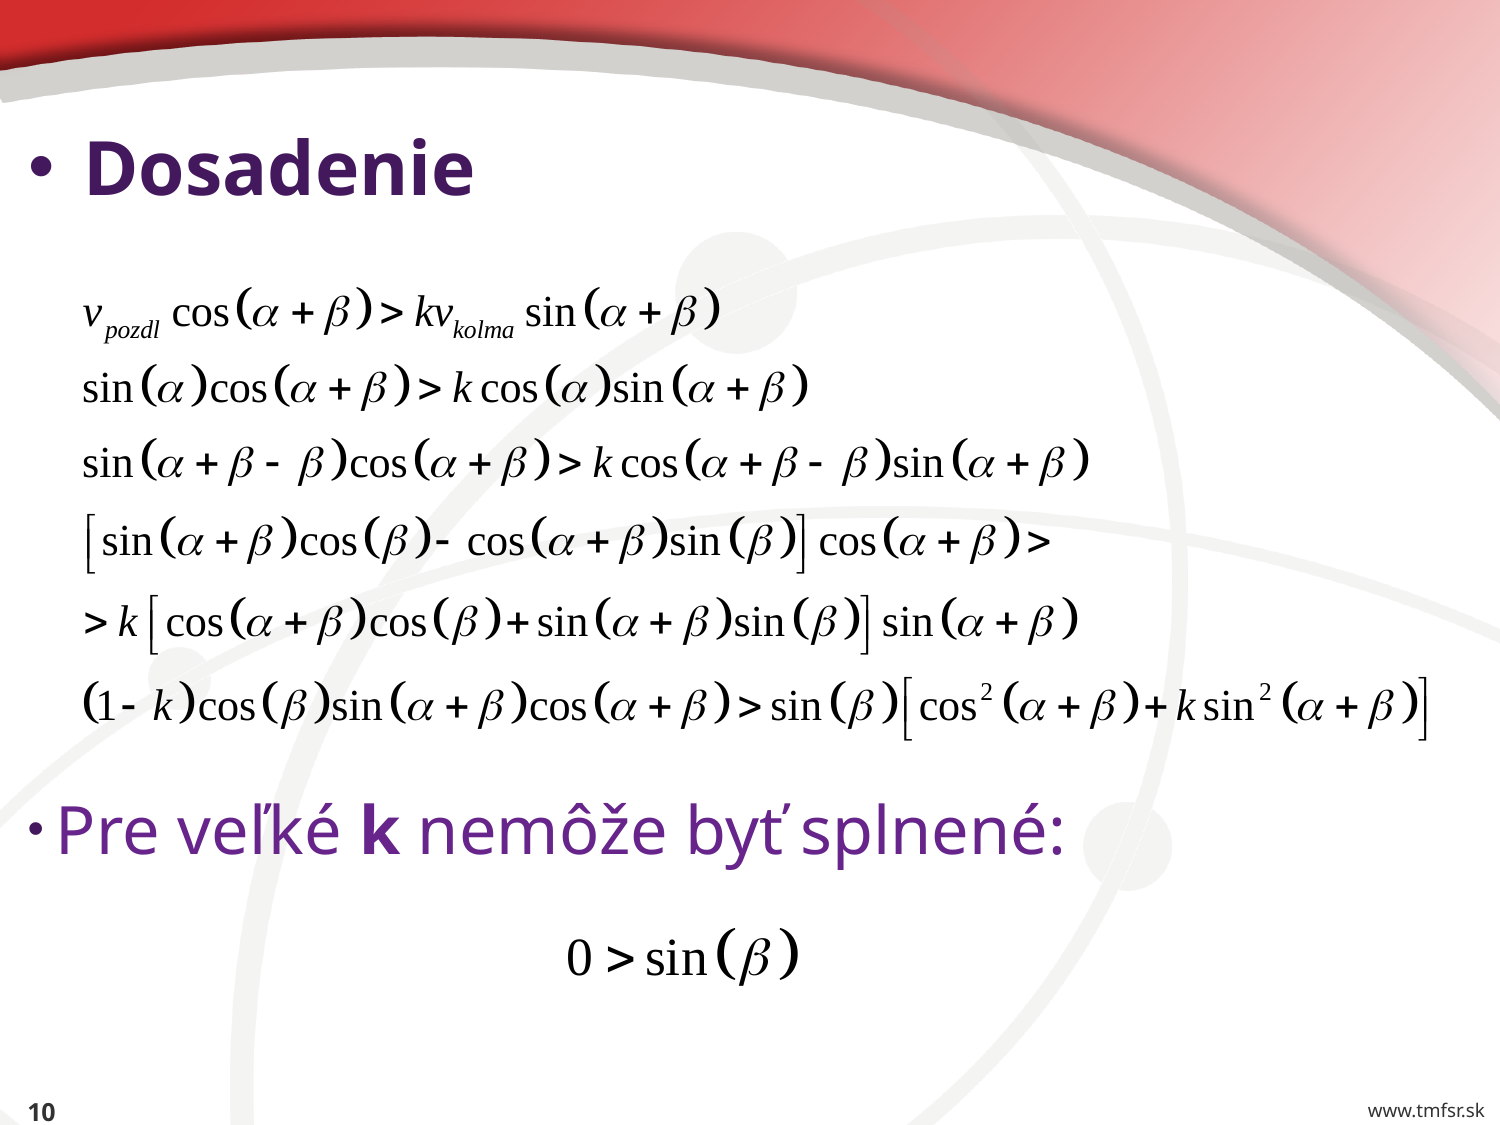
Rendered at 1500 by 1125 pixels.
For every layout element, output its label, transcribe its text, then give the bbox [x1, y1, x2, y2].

list Pre veľké k nemôže byť splnené: [12, 220, 1363, 1051]
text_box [558, 916, 806, 1007]
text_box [76, 278, 1443, 752]
picture [0, 0, 1500, 1125]
slide_number 10 [12, 1088, 363, 1125]
title Dosadenie [13, 112, 1364, 218]
footer www.tmfsr.sk [1025, 1091, 1500, 1125]
